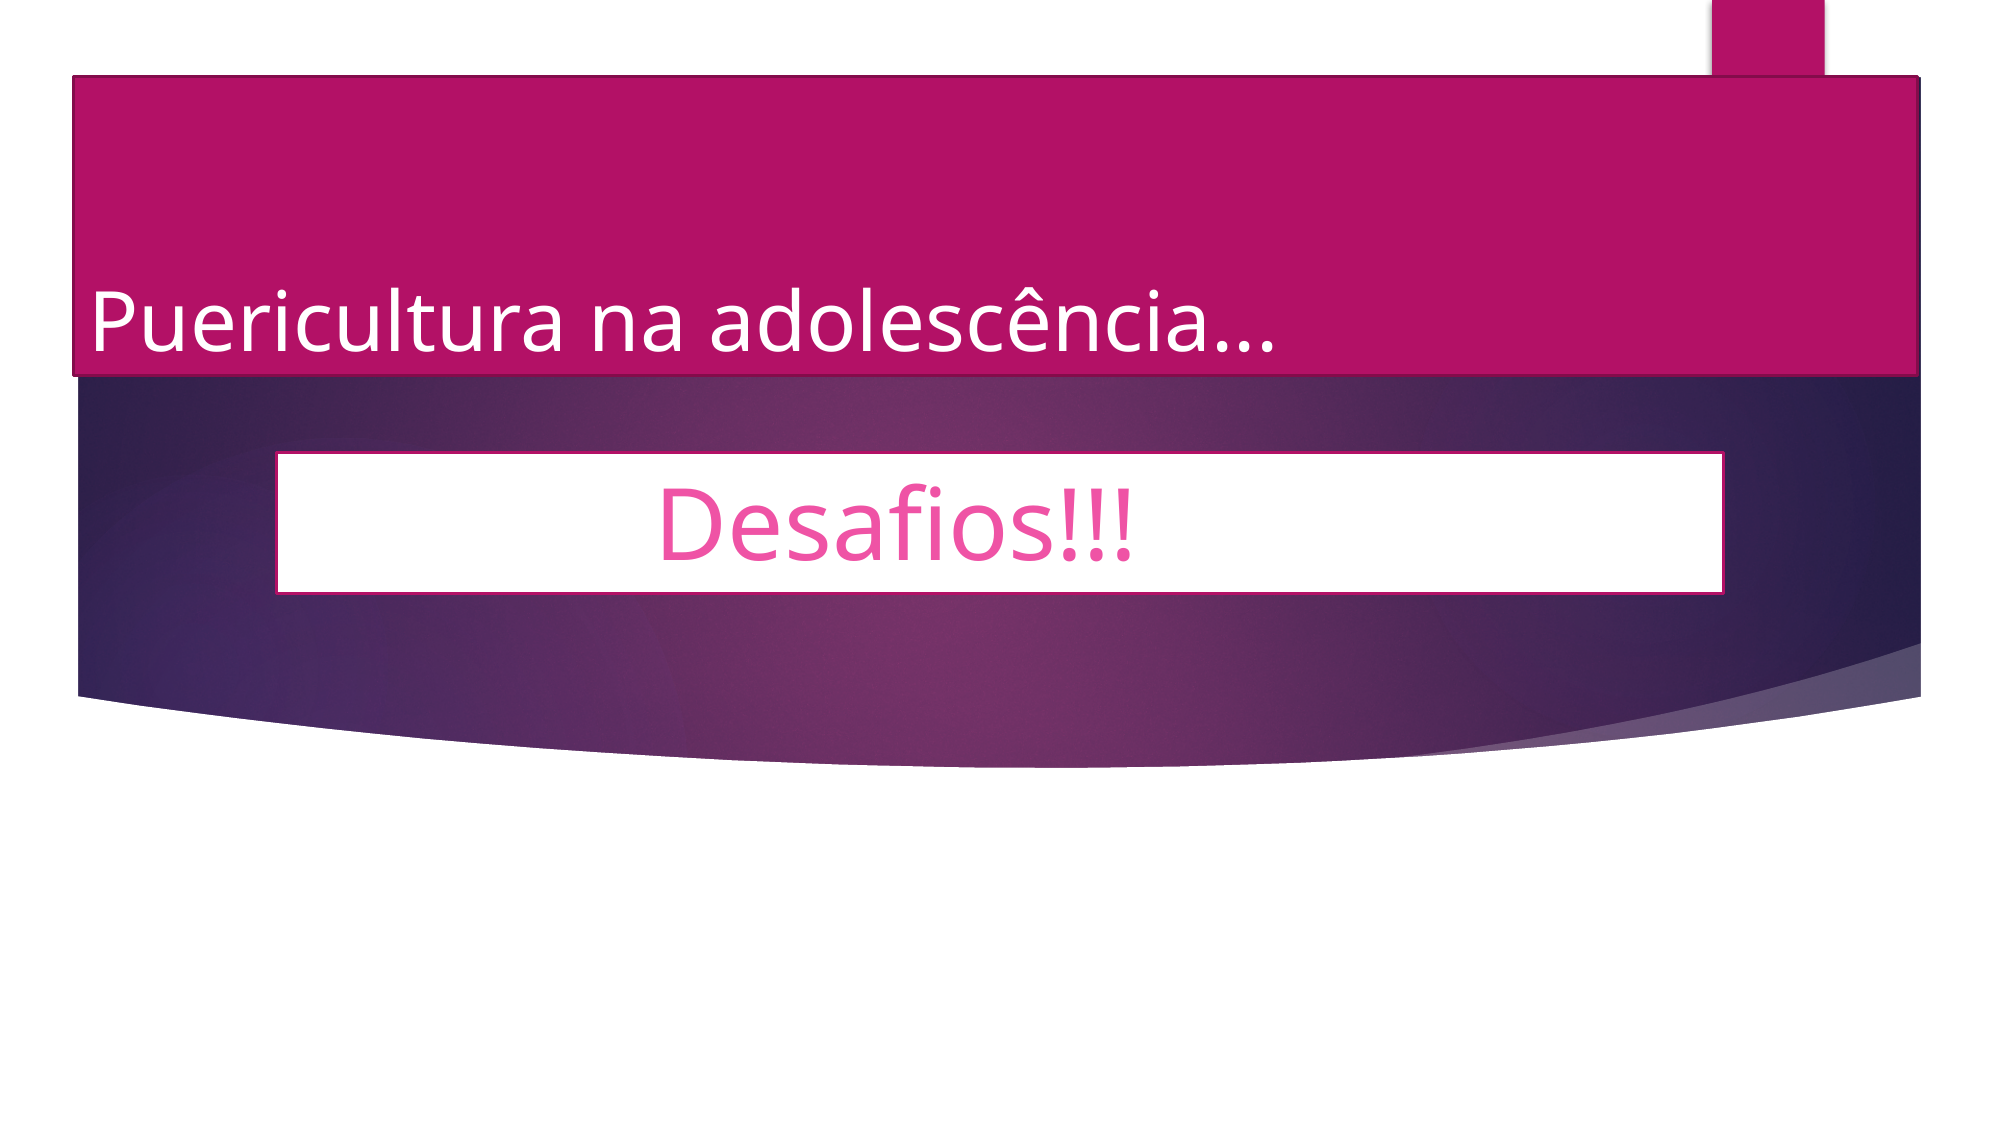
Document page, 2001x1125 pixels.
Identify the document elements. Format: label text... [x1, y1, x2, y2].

list Desafios!!! [275, 451, 1725, 595]
title Puericultura na adolescência... [72, 75, 1919, 377]
